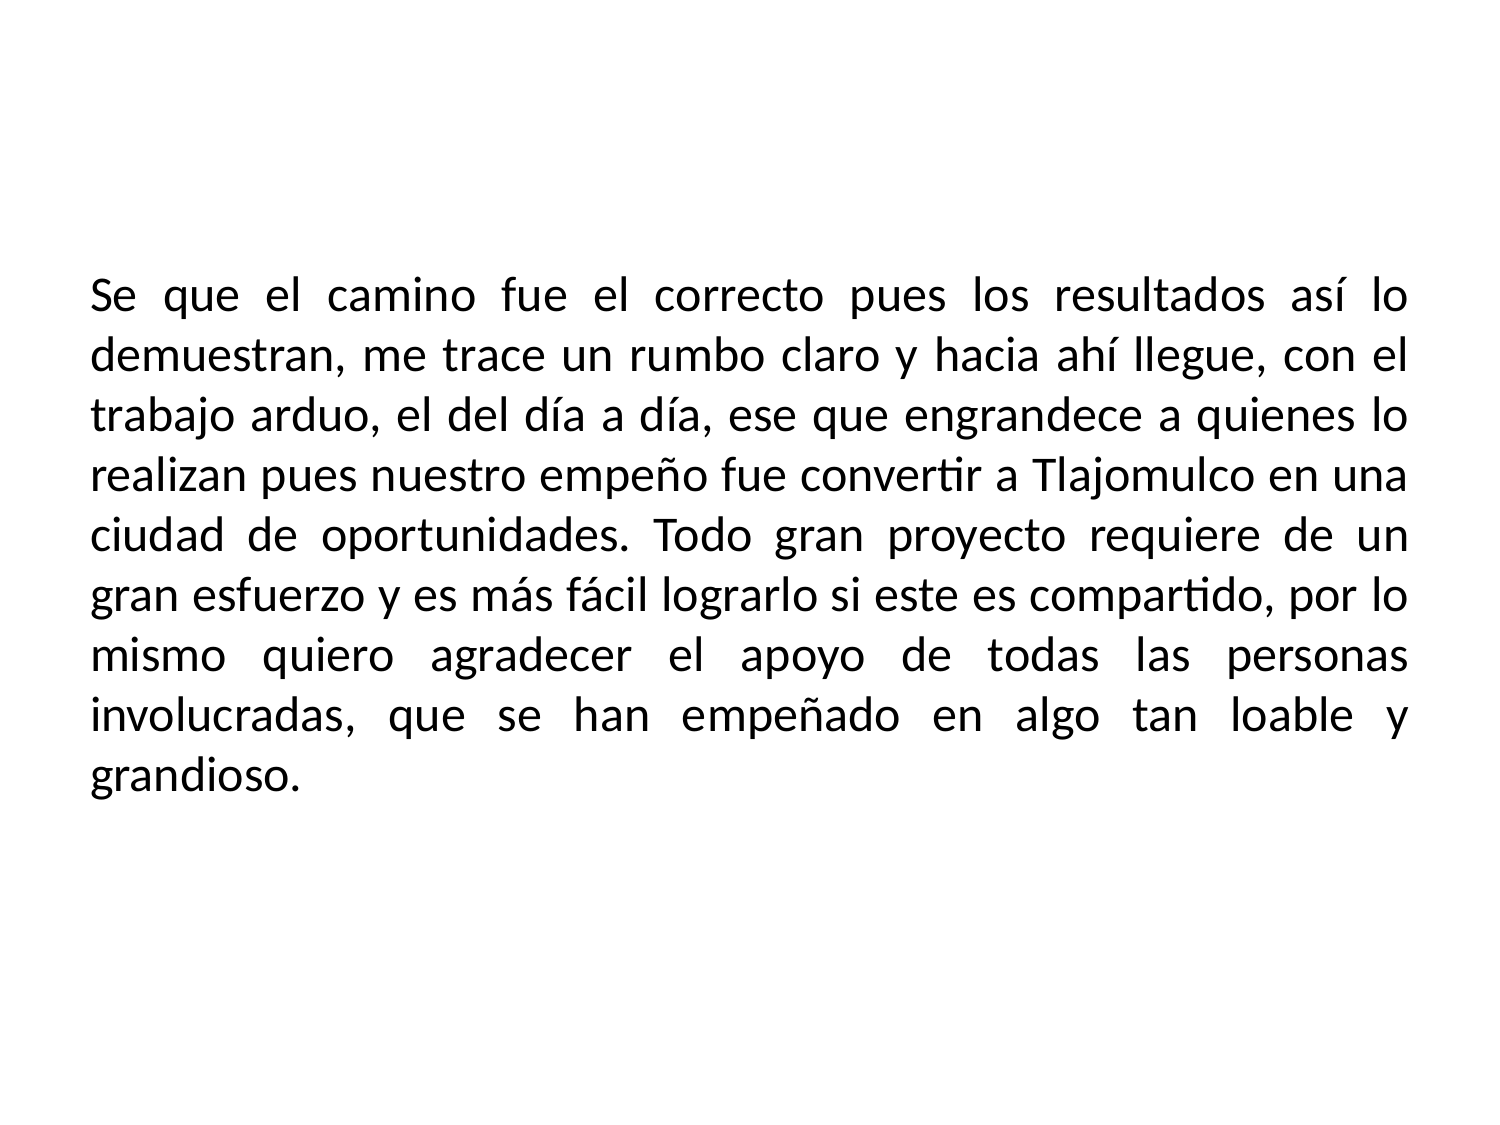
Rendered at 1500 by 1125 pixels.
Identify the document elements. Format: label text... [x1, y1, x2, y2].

list Se que el camino fue el correcto pues los resultados así lo demuestran, me trace un rumbo claro y hacia ahí llegue, con el trabajo arduo, el del día a día, ese que engrandece a quienes lo realizan pues nuestro empeño fue convertir a Tlajomulco en una ciudad de oportunidades. Todo gran proyecto requiere de un gran esfuerzo y es más fácil lograrlo si este es compartido, por lo mismo quiero agradecer el apoyo de todas las personas involucradas, que se han empeñado en algo tan loable y grandioso. [75, 113, 1425, 1005]
